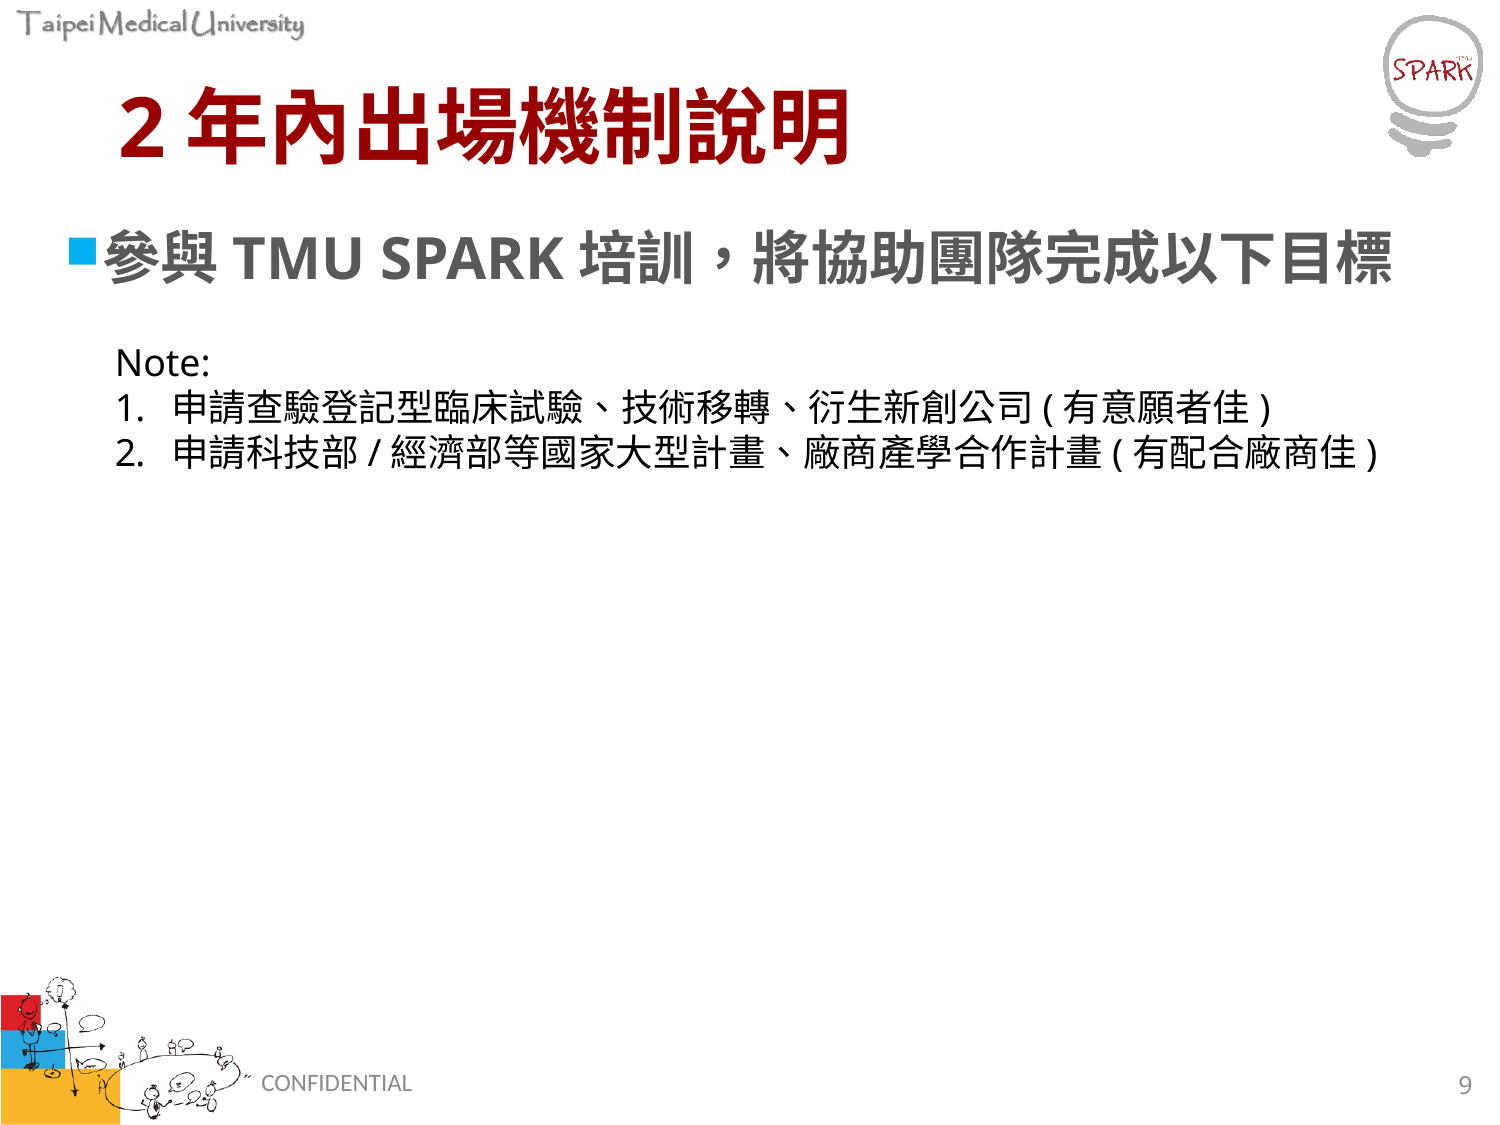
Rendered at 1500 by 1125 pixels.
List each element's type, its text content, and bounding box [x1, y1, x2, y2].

picture [1383, 15, 1483, 157]
picture [1, 977, 251, 1125]
picture [0, 1, 323, 60]
title 2年內出場機制說明 [103, 59, 1397, 202]
slide_number 9 [1418, 1056, 1488, 1117]
text_box Note: 申請查驗登記型臨床試驗、技術移轉、衍生新創公司(有意願者佳) 申請科技部/經濟部等國家大型計畫、廠商產學合作計畫(有配合廠商佳) [100, 331, 1393, 482]
footer CONFIDENTIAL [137, 1051, 537, 1112]
list 參與TMU SPARK培訓，將協助團隊完成以下目標 [49, 222, 1468, 1014]
